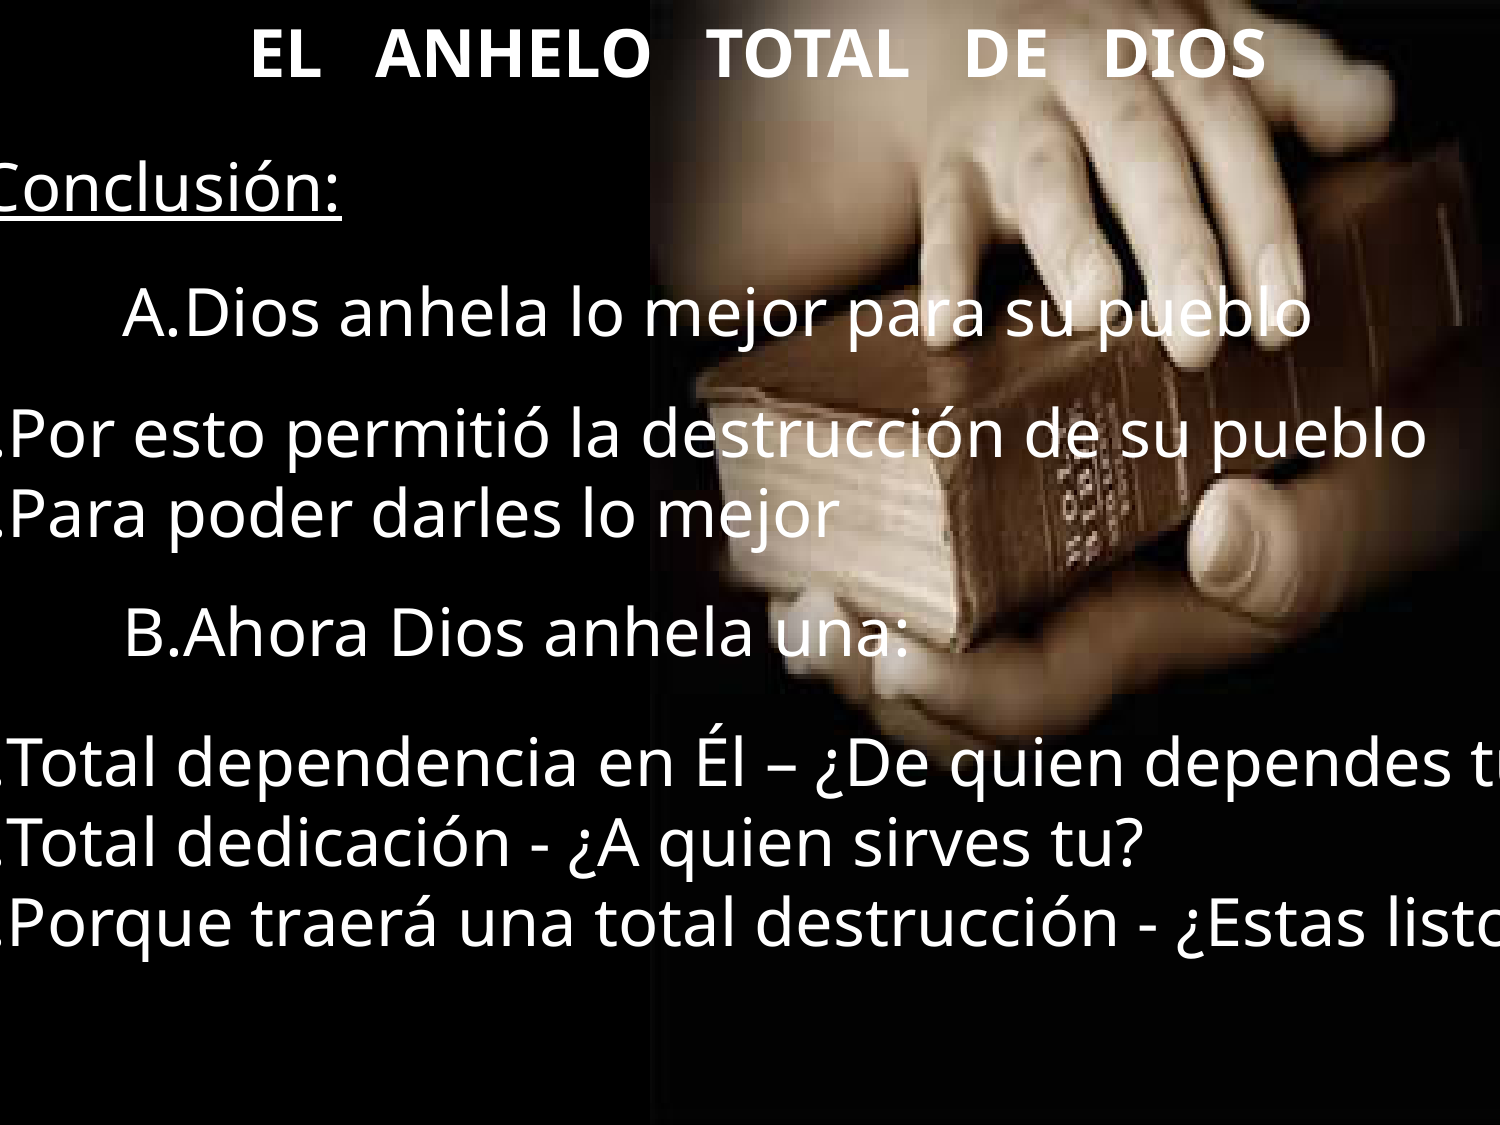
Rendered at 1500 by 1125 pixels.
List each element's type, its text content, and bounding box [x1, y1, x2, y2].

text_box EL ANHELO TOTAL DE DIOS [233, 3, 645, 99]
text_box Por esto permitió la destrucción de su pueblo Para poder darles lo mejor [0, 383, 644, 559]
text_box Conclusión: [0, 137, 358, 233]
picture [649, 0, 1500, 1125]
text_box Dios anhela lo mejor para su pueblo Ahora Dios anhela una: [107, 262, 644, 383]
text_box Total dependencia en Él – ¿De quien dependes tu? Total dedicación - ¿A quien sirves tu? Porque traerá una total destrucción - ¿Estas listo? [0, 712, 644, 968]
text_box Dios anhela lo mejor para su pueblo Ahora Dios anhela una: [107, 559, 644, 677]
